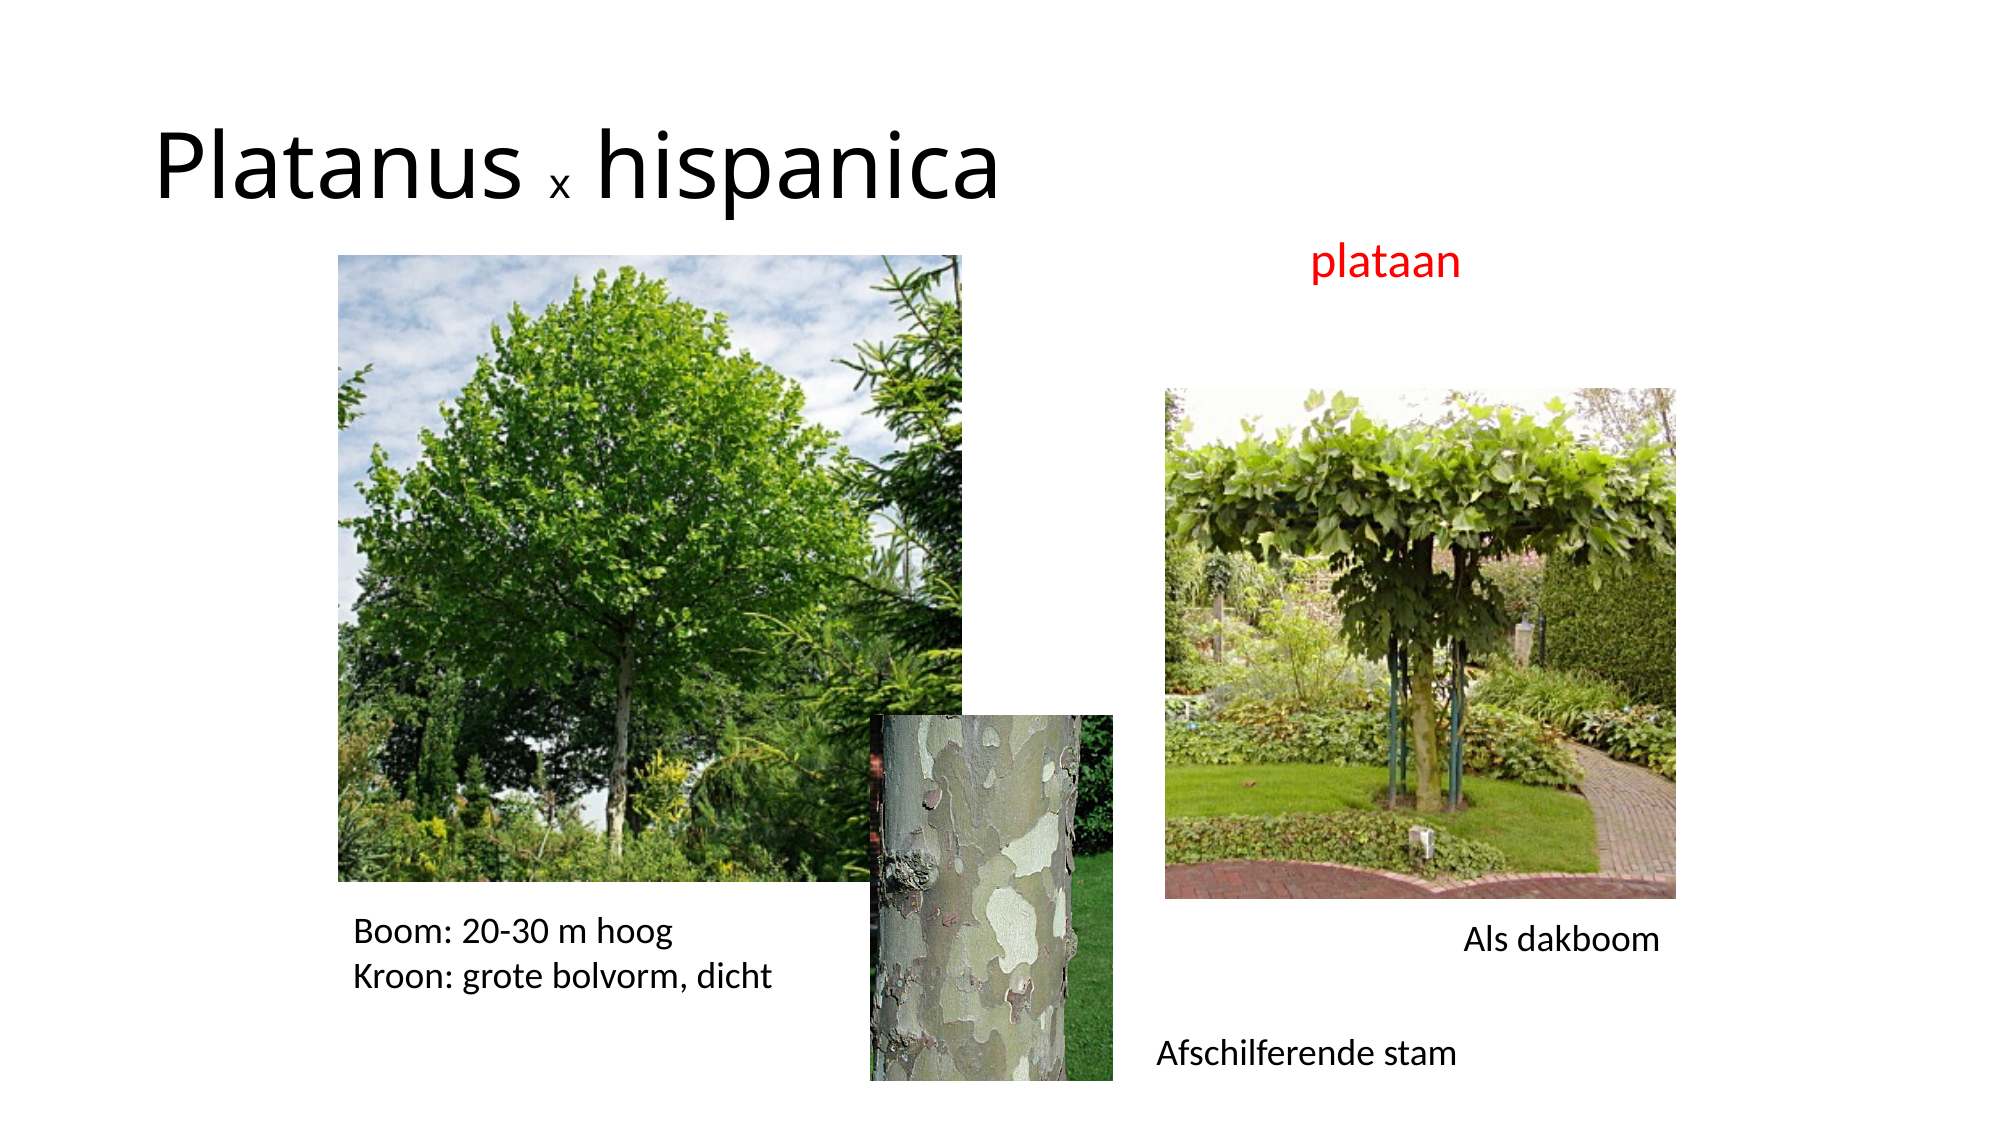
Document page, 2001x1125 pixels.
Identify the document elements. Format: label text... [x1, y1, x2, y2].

text_box Afschilferende stam [1141, 1020, 1474, 1081]
title Platanus x hispanica [137, 59, 1863, 278]
picture [1165, 388, 1676, 899]
picture [338, 255, 1113, 1081]
text_box Als dakboom [1389, 906, 1676, 966]
text_box plataan [1295, 219, 1653, 295]
text_box Boom: 20-30 m hoog Kroon: grote bolvorm, dicht [338, 898, 870, 1004]
